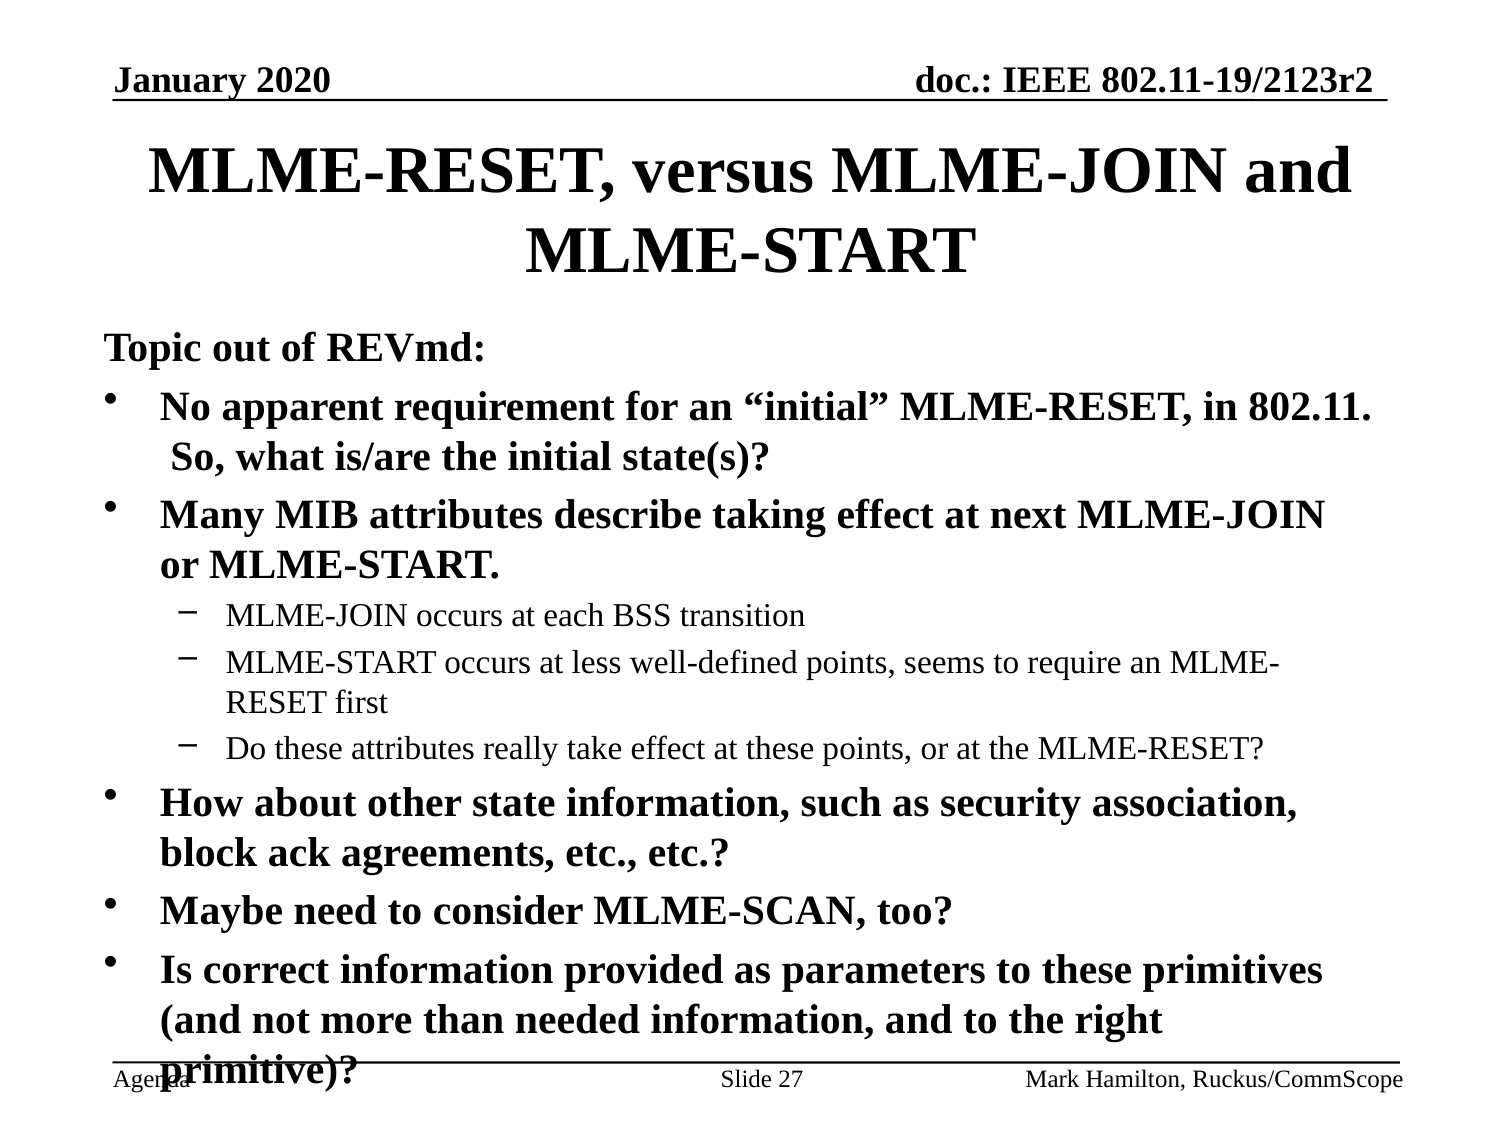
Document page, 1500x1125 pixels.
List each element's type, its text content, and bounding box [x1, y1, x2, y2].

title MLME-RESET, versus MLME-JOIN and MLME-START [113, 174, 1389, 238]
list Topic out of REVmd: No apparent requirement for an “initial” MLME-RESET, in 802.11. So, what is/are the initial state(s)? Many MIB attributes describe taking effect at next MLME-JOIN or MLME-START. MLME-JOIN occurs at each BSS transition MLME-START occurs at less well-defined points, seems to require an MLME-RESET first Do these attributes really take effect at these points, or at the MLME-RESET? How about other state information, such as security association, block ack agreements, etc., etc.? Maybe need to consider MLME-SCAN, too? Is correct information provided as parameters to these primitives (and not more than needed information, and to the right primitive)? [88, 312, 1389, 1013]
